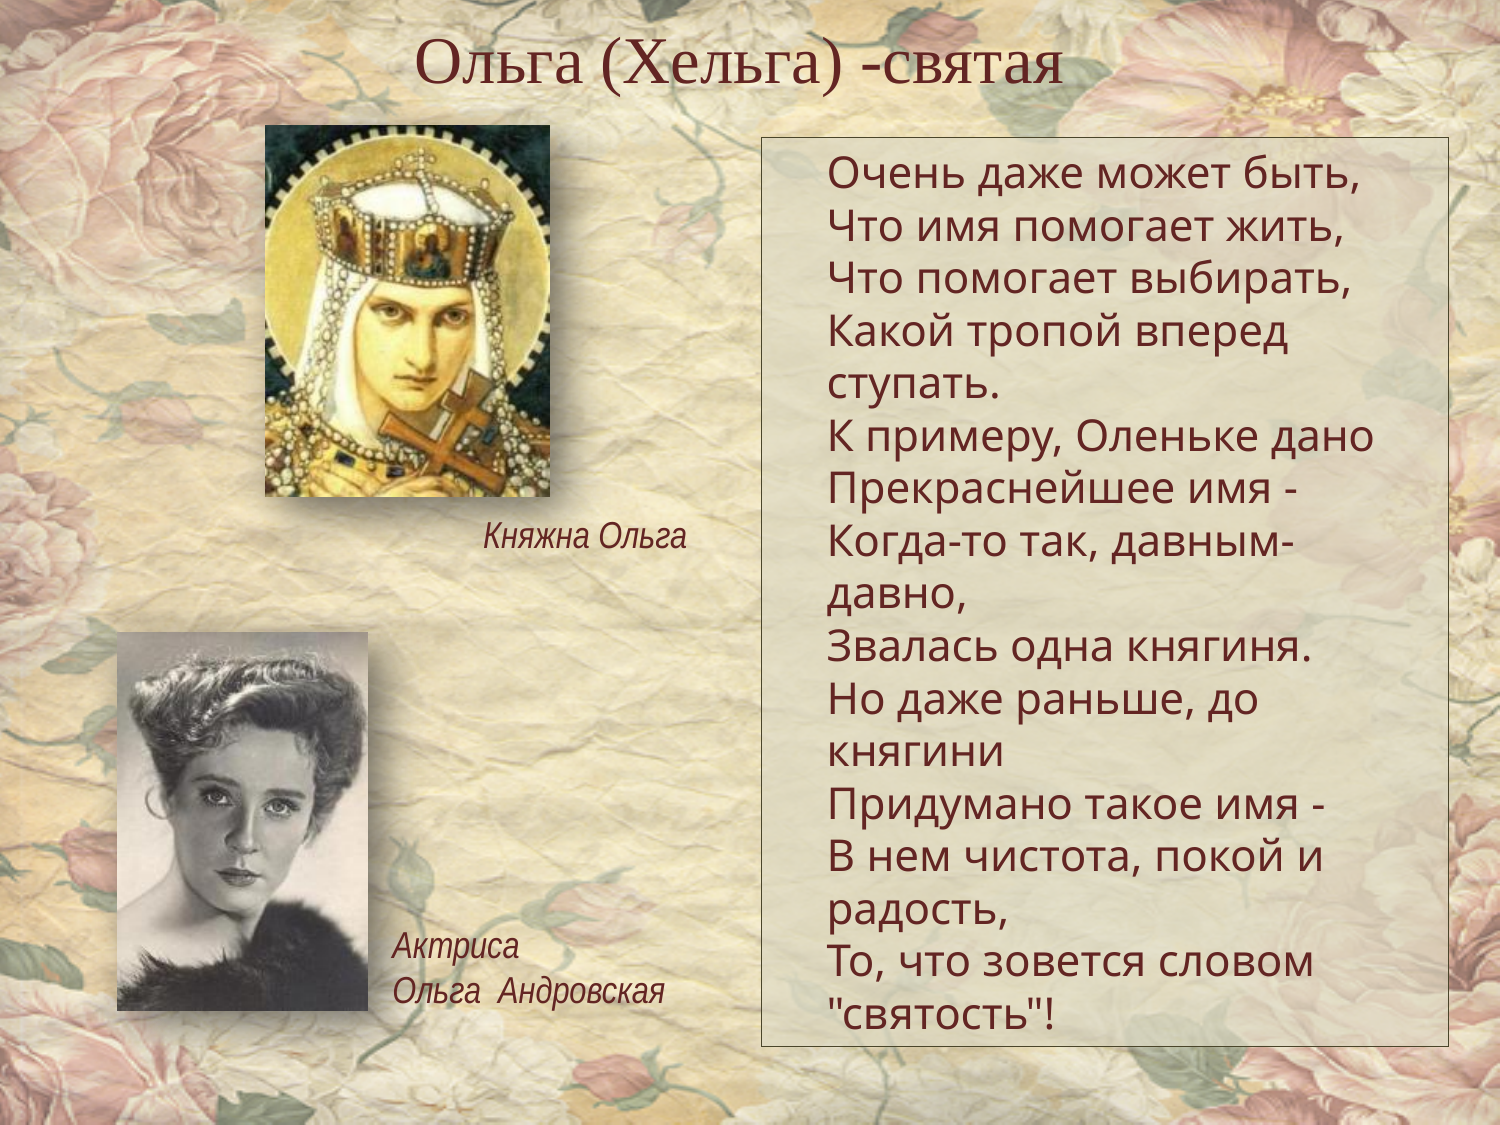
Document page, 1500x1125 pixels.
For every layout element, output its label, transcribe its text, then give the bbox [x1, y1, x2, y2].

title Анастасия Вертинская [0, 0, 1500, 1125]
list Очень даже может быть, Что имя помогает жить, Что помогает выбирать, Какой тропой вперед ступать. К примеру, Оленьке дано Прекраснейшее имя - Когда-то так, давным-давно, Звалась одна княгиня. Но даже раньше, до княгини Придумано такое имя - В нем чистота, покой и радость, То, что зовется словом "святость"! [761, 137, 1449, 1047]
picture [265, 124, 550, 497]
text_box Актриса Ольга Андровская [377, 913, 681, 1019]
title Ольга (Хельга) -святая [64, 0, 1415, 114]
picture [116, 632, 369, 1012]
text_box Княжна Ольга [468, 503, 702, 564]
